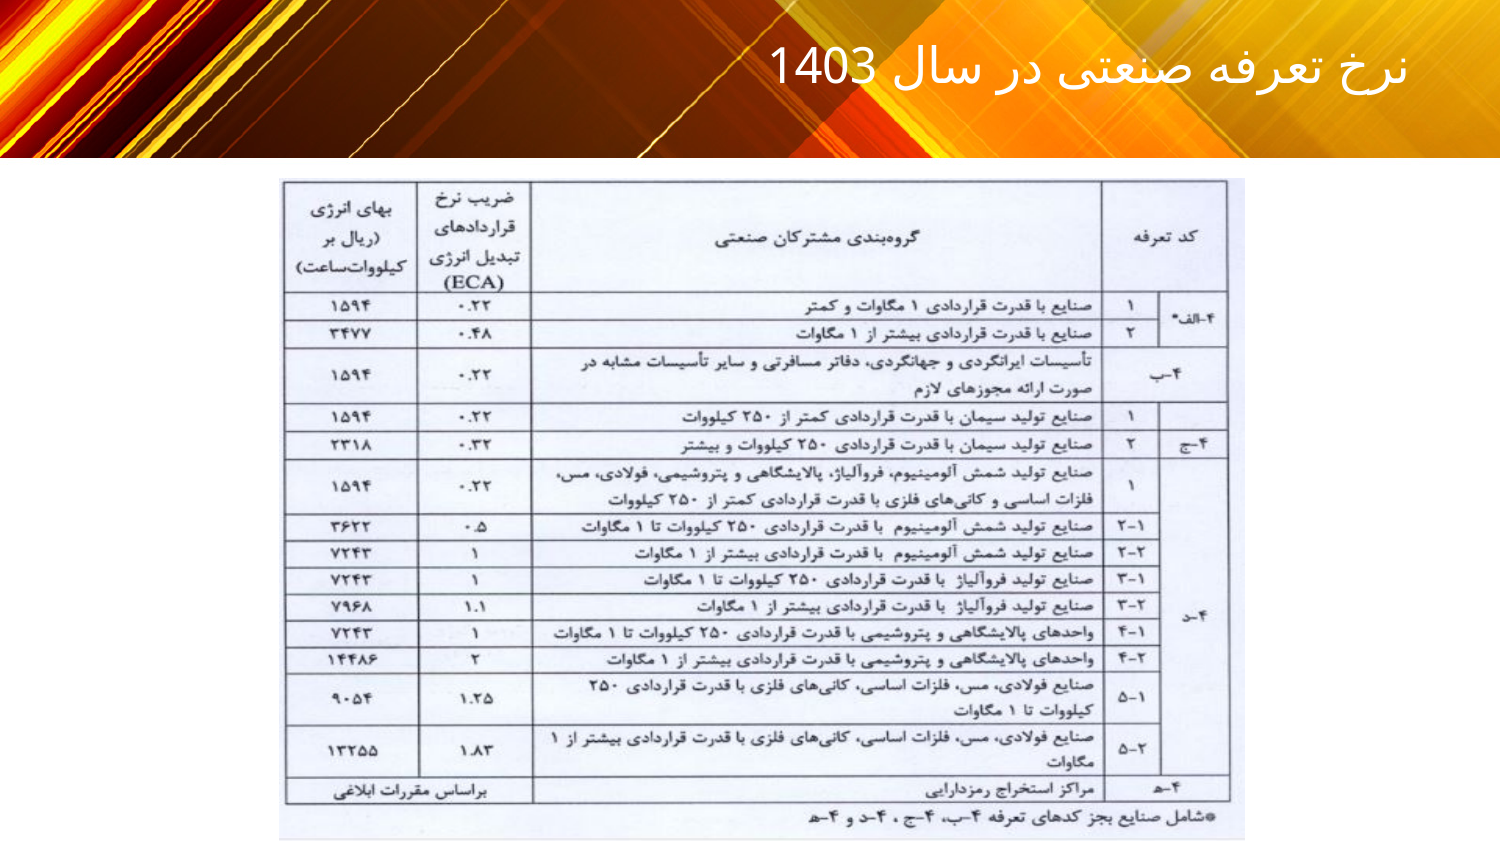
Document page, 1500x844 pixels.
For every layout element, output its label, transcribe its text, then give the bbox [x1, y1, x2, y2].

text_box نرخ تعرفه صنعتی در سال 1403 [98, 26, 1426, 135]
picture [0, 0, 1500, 844]
